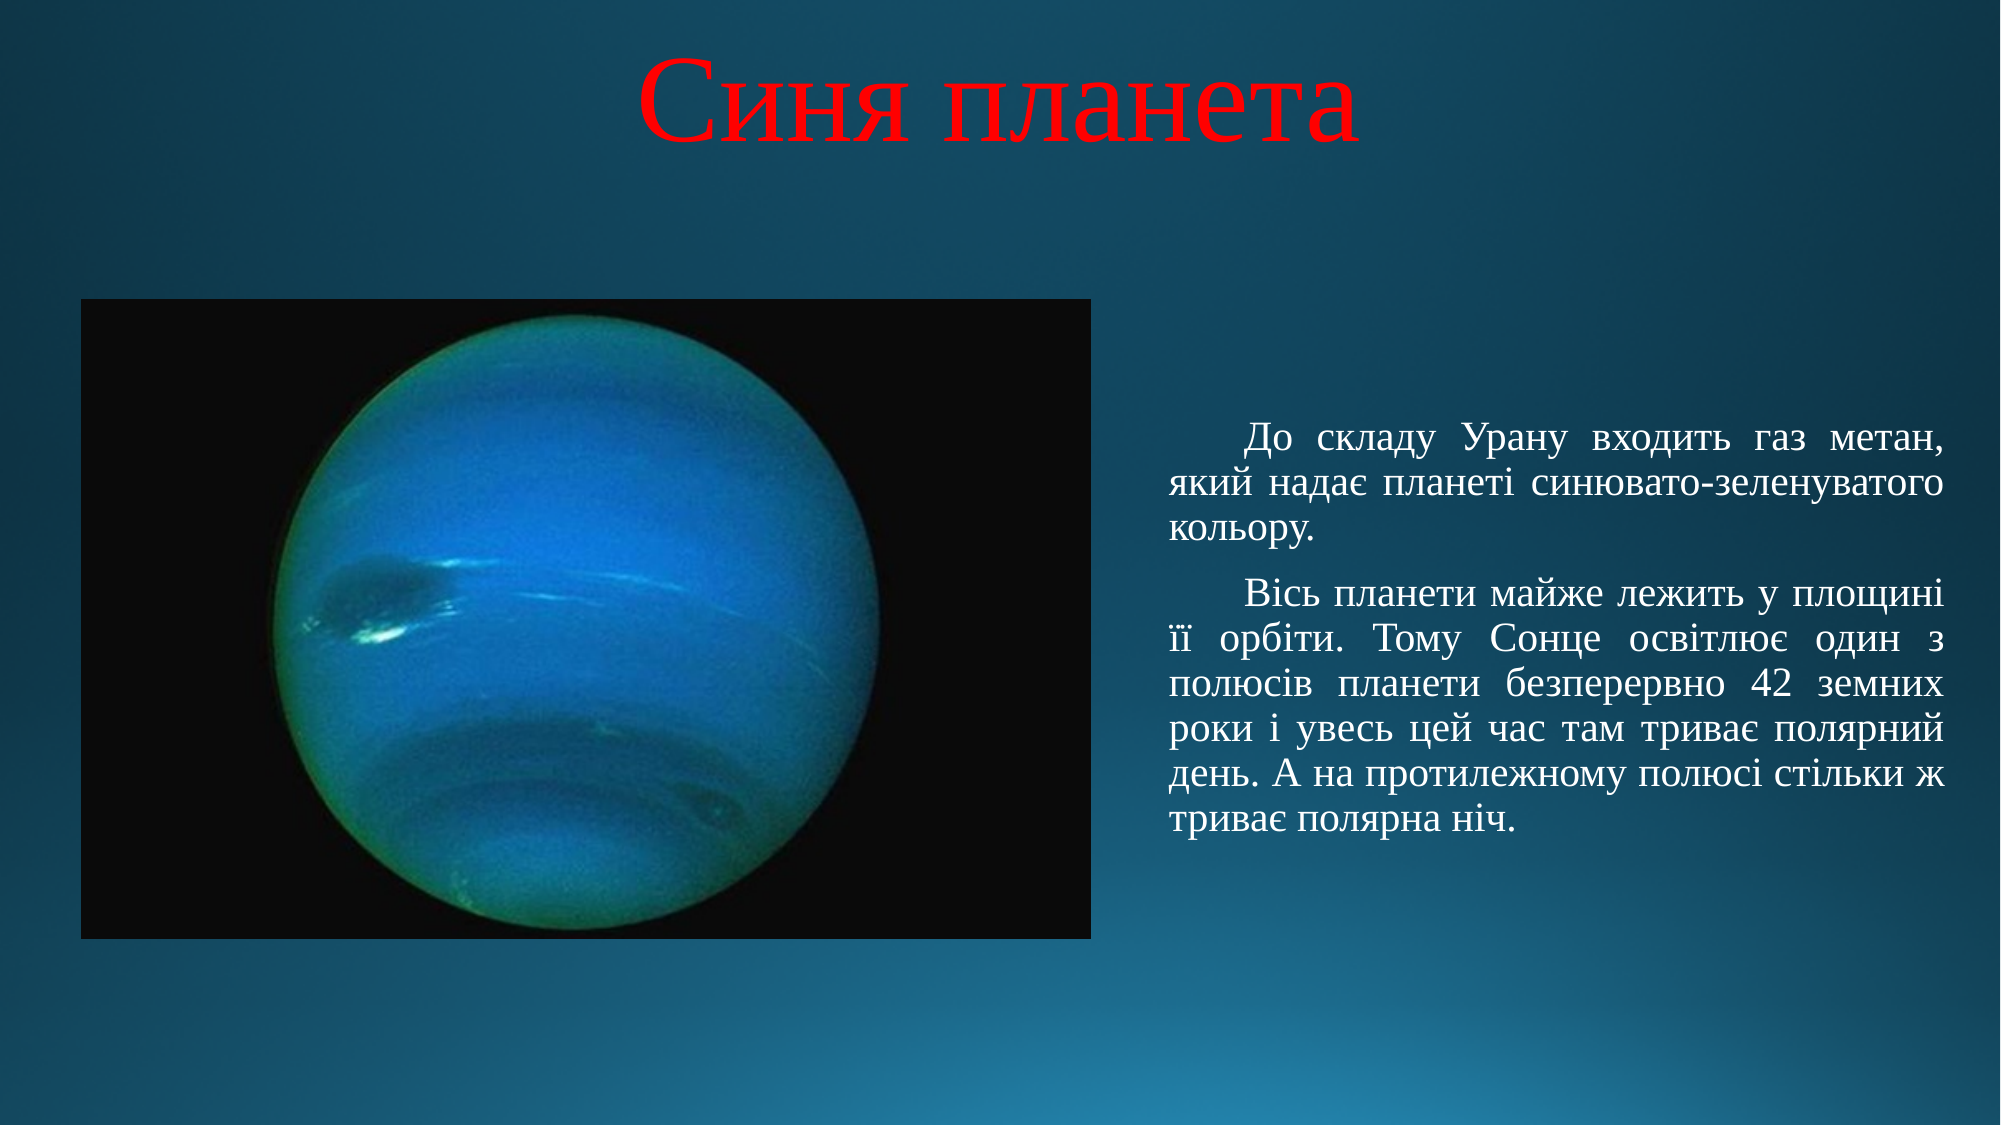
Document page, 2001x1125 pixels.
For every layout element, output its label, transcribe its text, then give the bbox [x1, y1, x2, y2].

title Синя планета [137, 0, 1861, 177]
picture [0, 0, 2001, 1125]
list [81, 299, 1091, 939]
list До складу Урану входить газ метан, який надає планеті синювато-зеленуватого кольору. Вісь планети майже лежить у площині її орбіти. Тому Сонце освітлює один з полюсів планети безперервно 42 земних роки і увесь цей час там триває полярний день. А на протилежному полюсі стільки ж триває полярна ніч. [1153, 407, 1960, 867]
